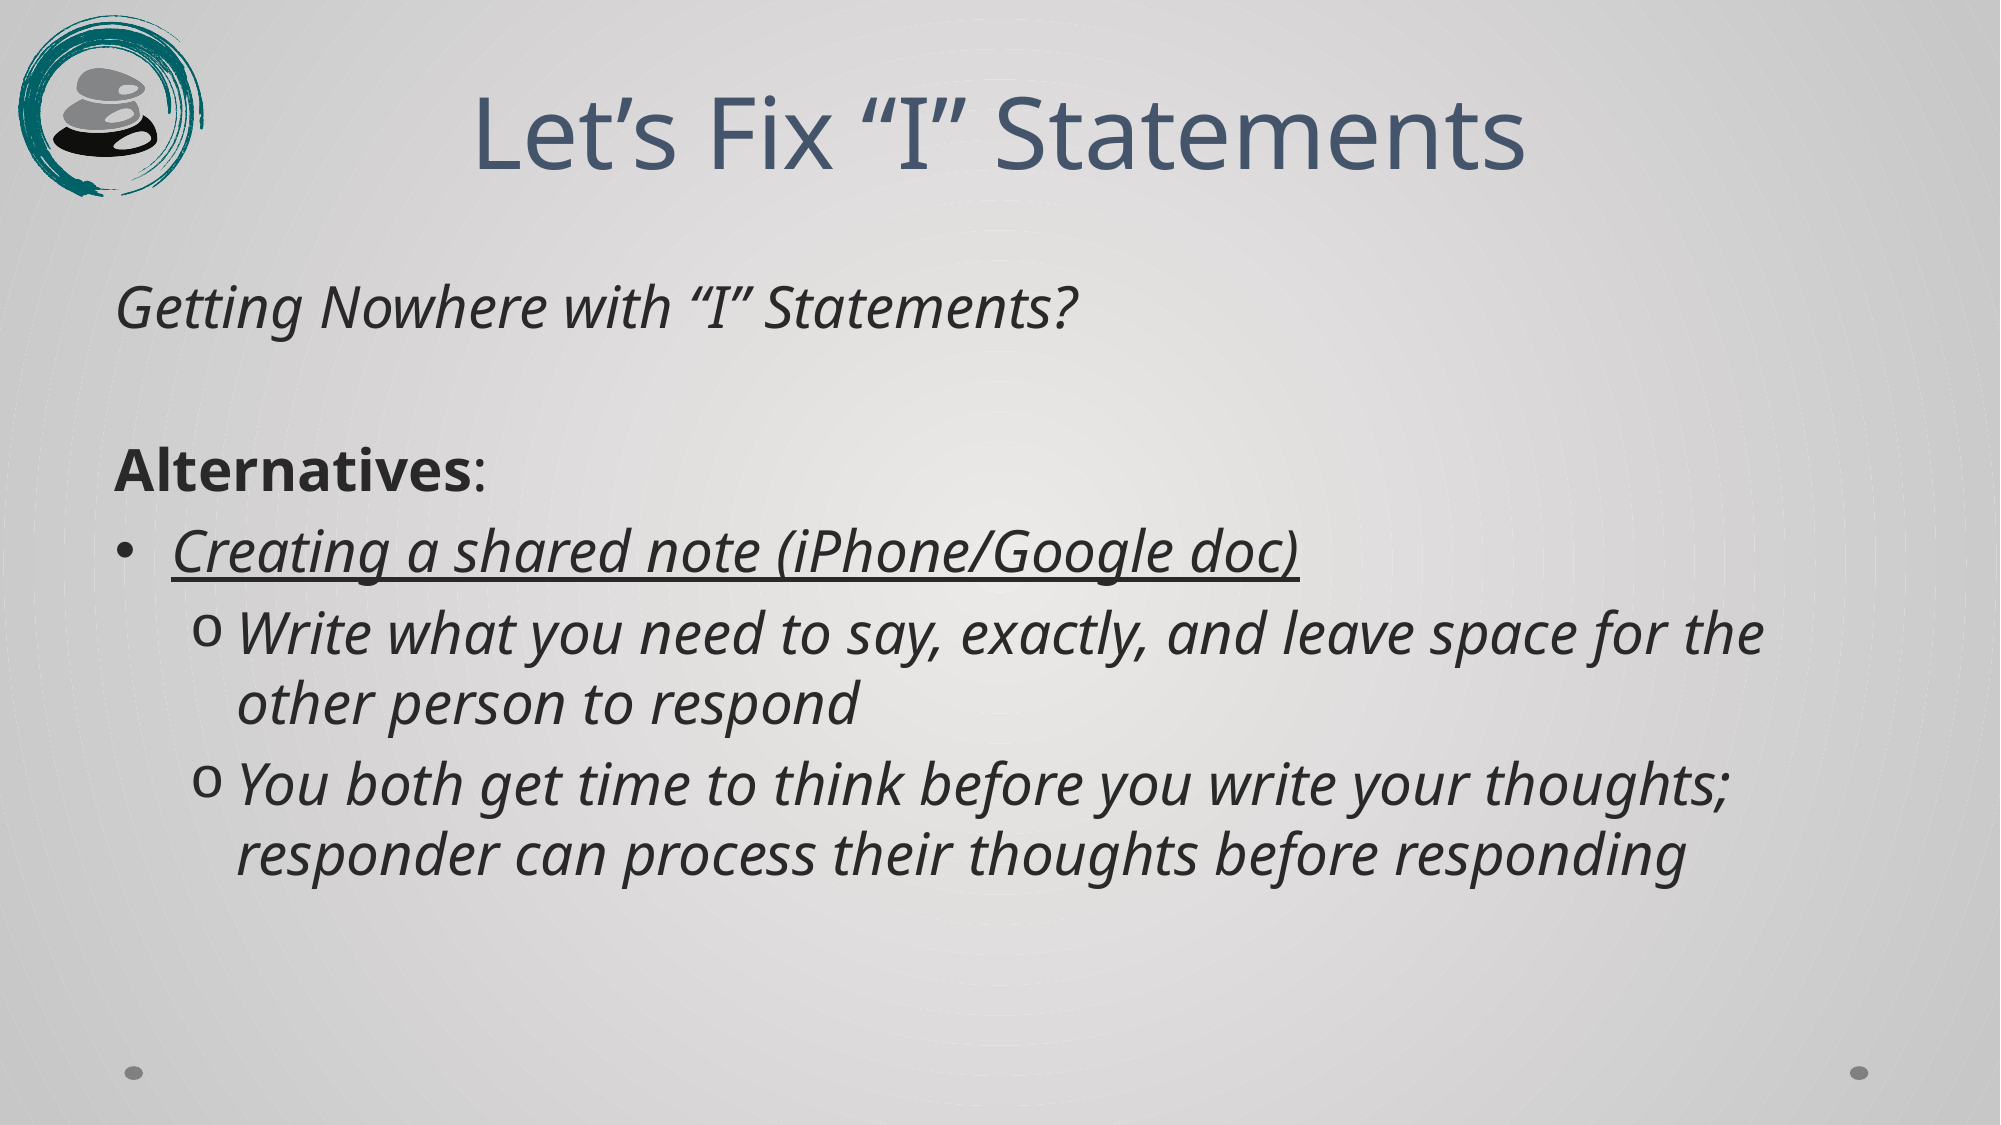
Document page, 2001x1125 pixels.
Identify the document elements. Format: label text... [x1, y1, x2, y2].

list Getting Nowhere with “I” Statements? Alternatives: Creating a shared note (iPhone/Google doc) Write what you need to say, exactly, and leave space for the other person to respond You both get time to think before you write your thoughts; responder can process their thoughts before responding [99, 262, 1900, 1110]
title Let’s Fix “I” Statements [99, 0, 1900, 197]
picture [18, 15, 204, 197]
